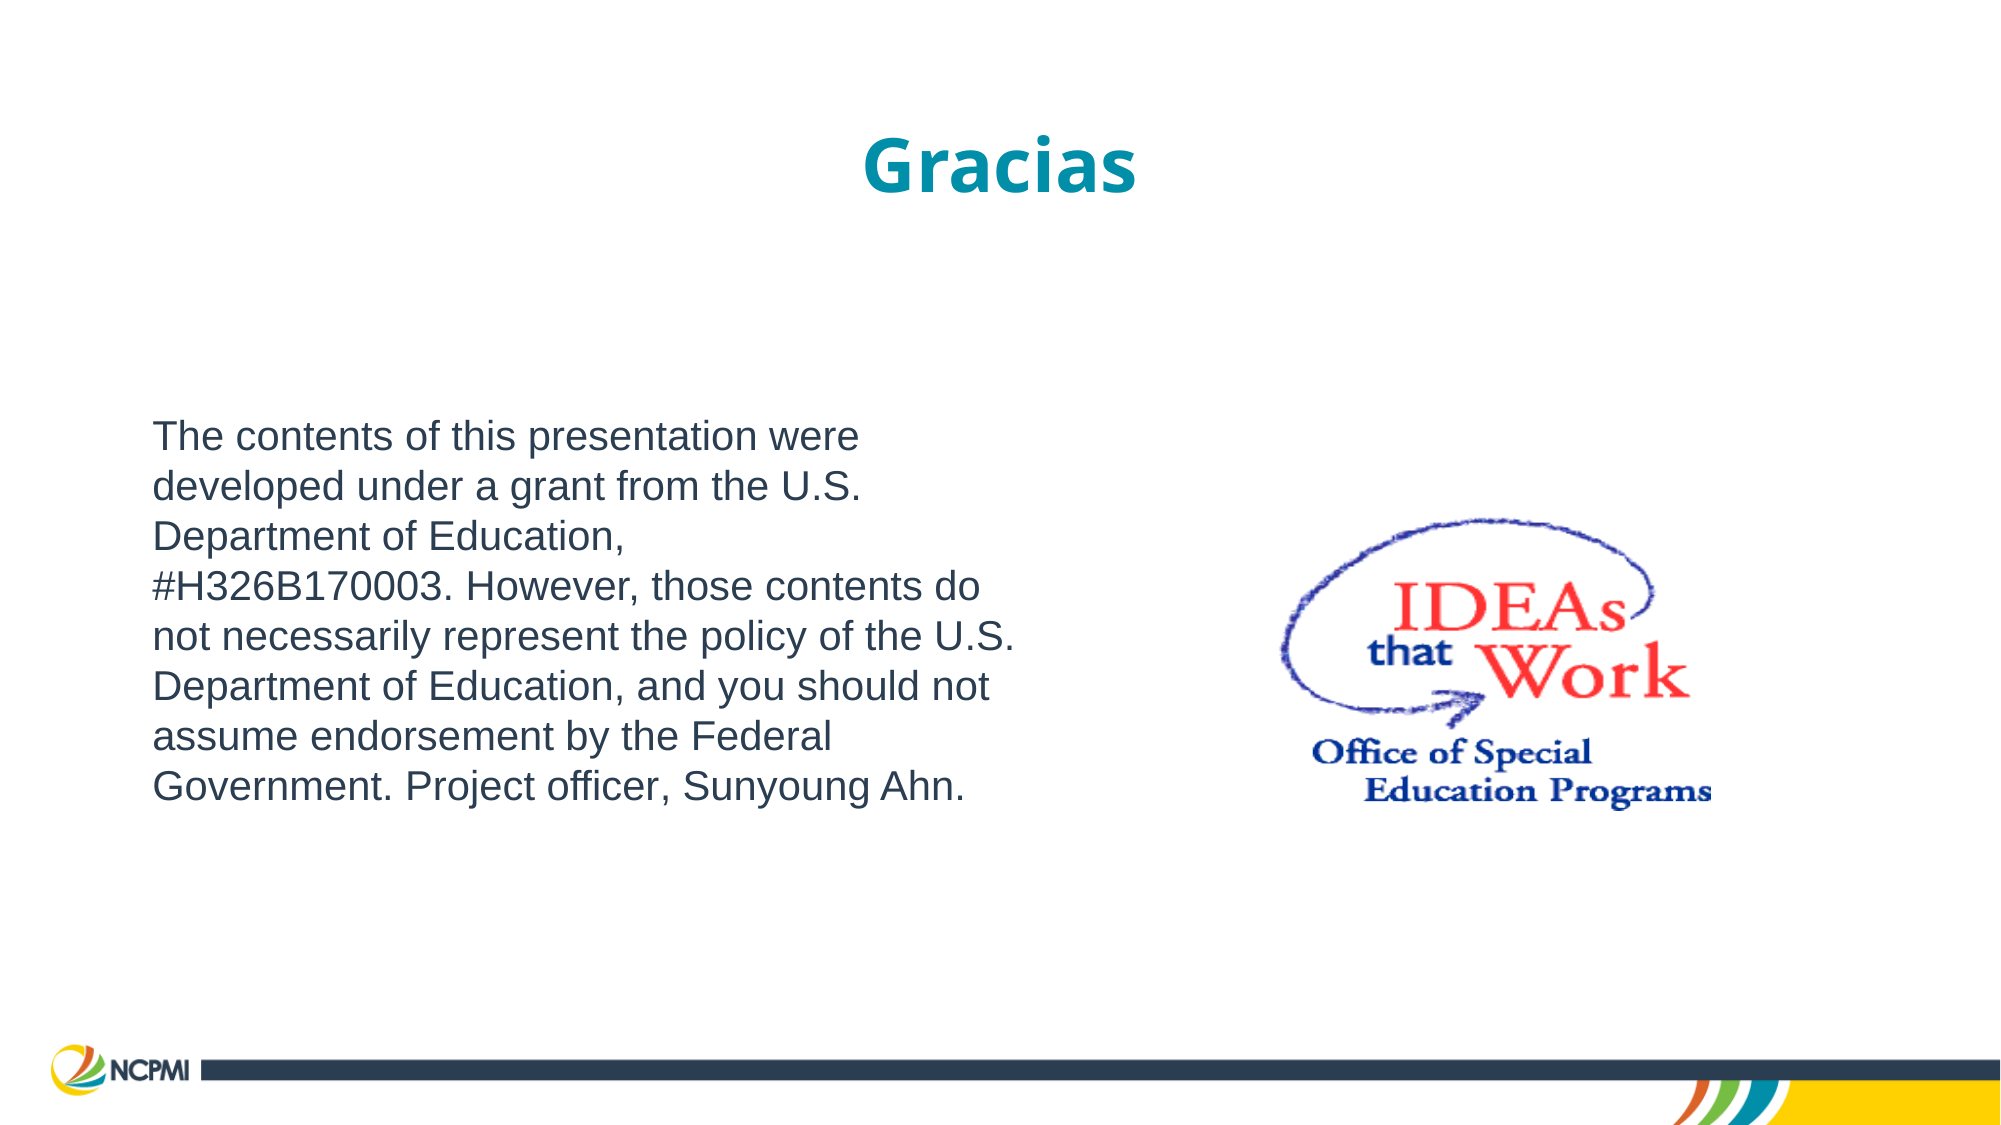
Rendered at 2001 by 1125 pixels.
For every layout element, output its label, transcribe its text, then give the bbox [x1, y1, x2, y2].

picture [0, 0, 2001, 1125]
title Gracias [137, 59, 1863, 278]
